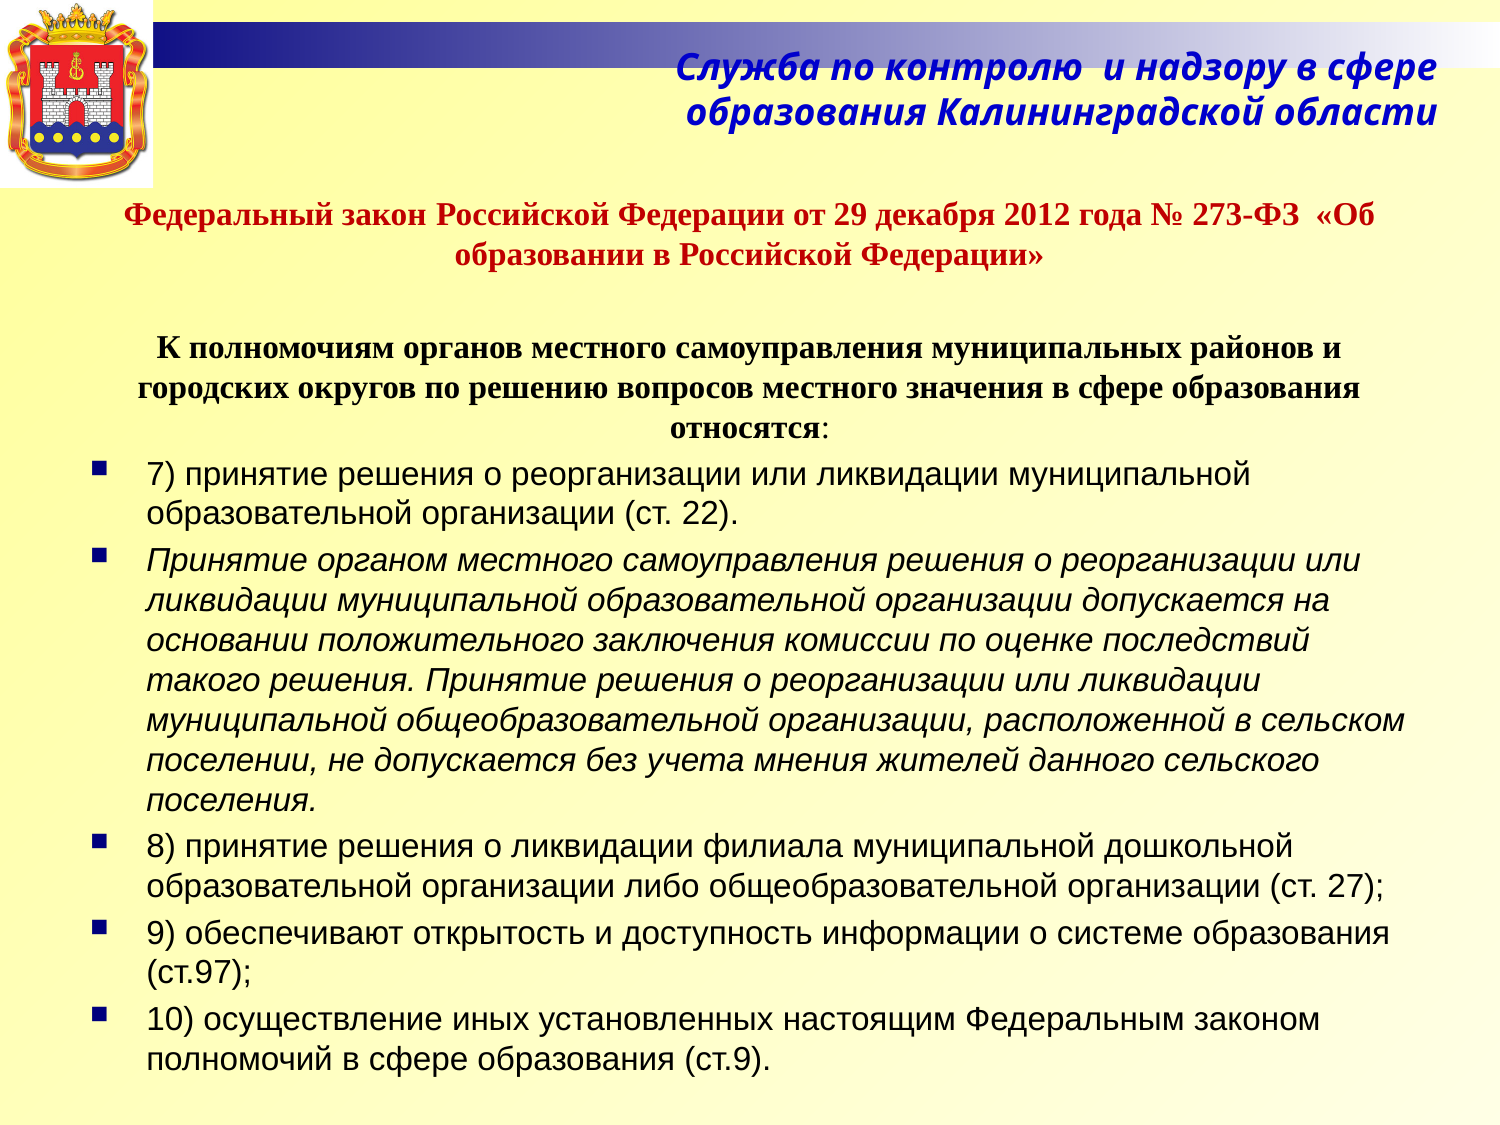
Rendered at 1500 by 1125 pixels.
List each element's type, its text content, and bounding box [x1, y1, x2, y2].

text_box Служба по контролю и надзору в сфере образования Калининградской области [550, 35, 1454, 140]
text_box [0, 0, 154, 188]
list Федеральный закон Российской Федерации от 29 декабря 2012 года № 273-ФЗ «Об образовании в Российской Федерации» К полномочиям органов местного самоуправления муниципальных районов и городских округов по решению вопросов местного значения в сфере образования относятся: 7) принятие решения о реорганизации или ликвидации муниципальной образовательной организации (ст. 22). Принятие органом местного самоуправления решения о реорганизации или ликвидации муниципальной образовательной организации допускается на основании положительного заключения комиссии по оценке последствий такого решения. Принятие решения о реорганизации или ликвидации муниципальной общеобразовательной организации, расположенной в сельском поселении, не допускается без учета мнения жителей данного сельского поселения. 8) принятие решения о ликвидации филиала муниципальной дошкольной образовательной организации либо общеобразовательной организации (ст. 27); 9) обеспечивают открытость и доступность информации о системе образования (ст.97); 10) осуществление иных установленных настоящим Федеральным законом полномочий в сфере образования (ст.9). [74, 184, 1426, 1095]
